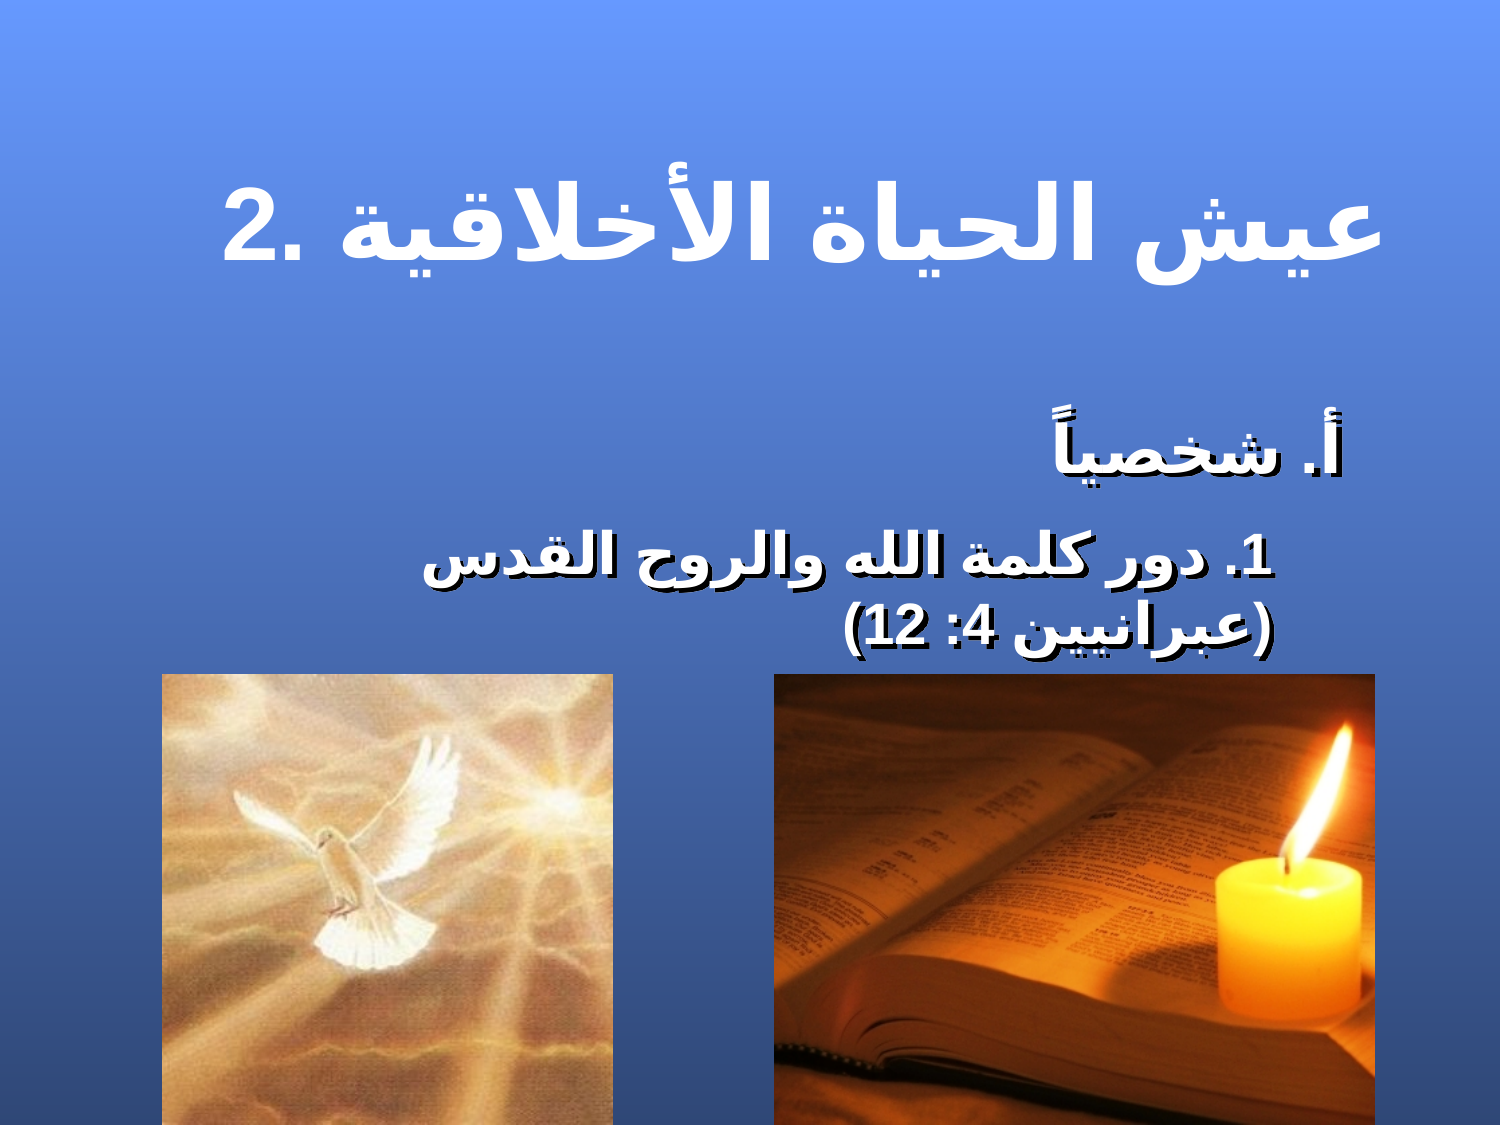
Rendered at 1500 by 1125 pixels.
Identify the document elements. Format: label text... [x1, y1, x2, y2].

text_box أ. شخصياً 1. دور كلمة الله والروح القدس (عبرانيين 4: 12) [287, 399, 1363, 664]
title 2. عيش الحياة الأخلاقية [162, 37, 1450, 400]
picture [774, 674, 1376, 1125]
picture [162, 674, 613, 1125]
